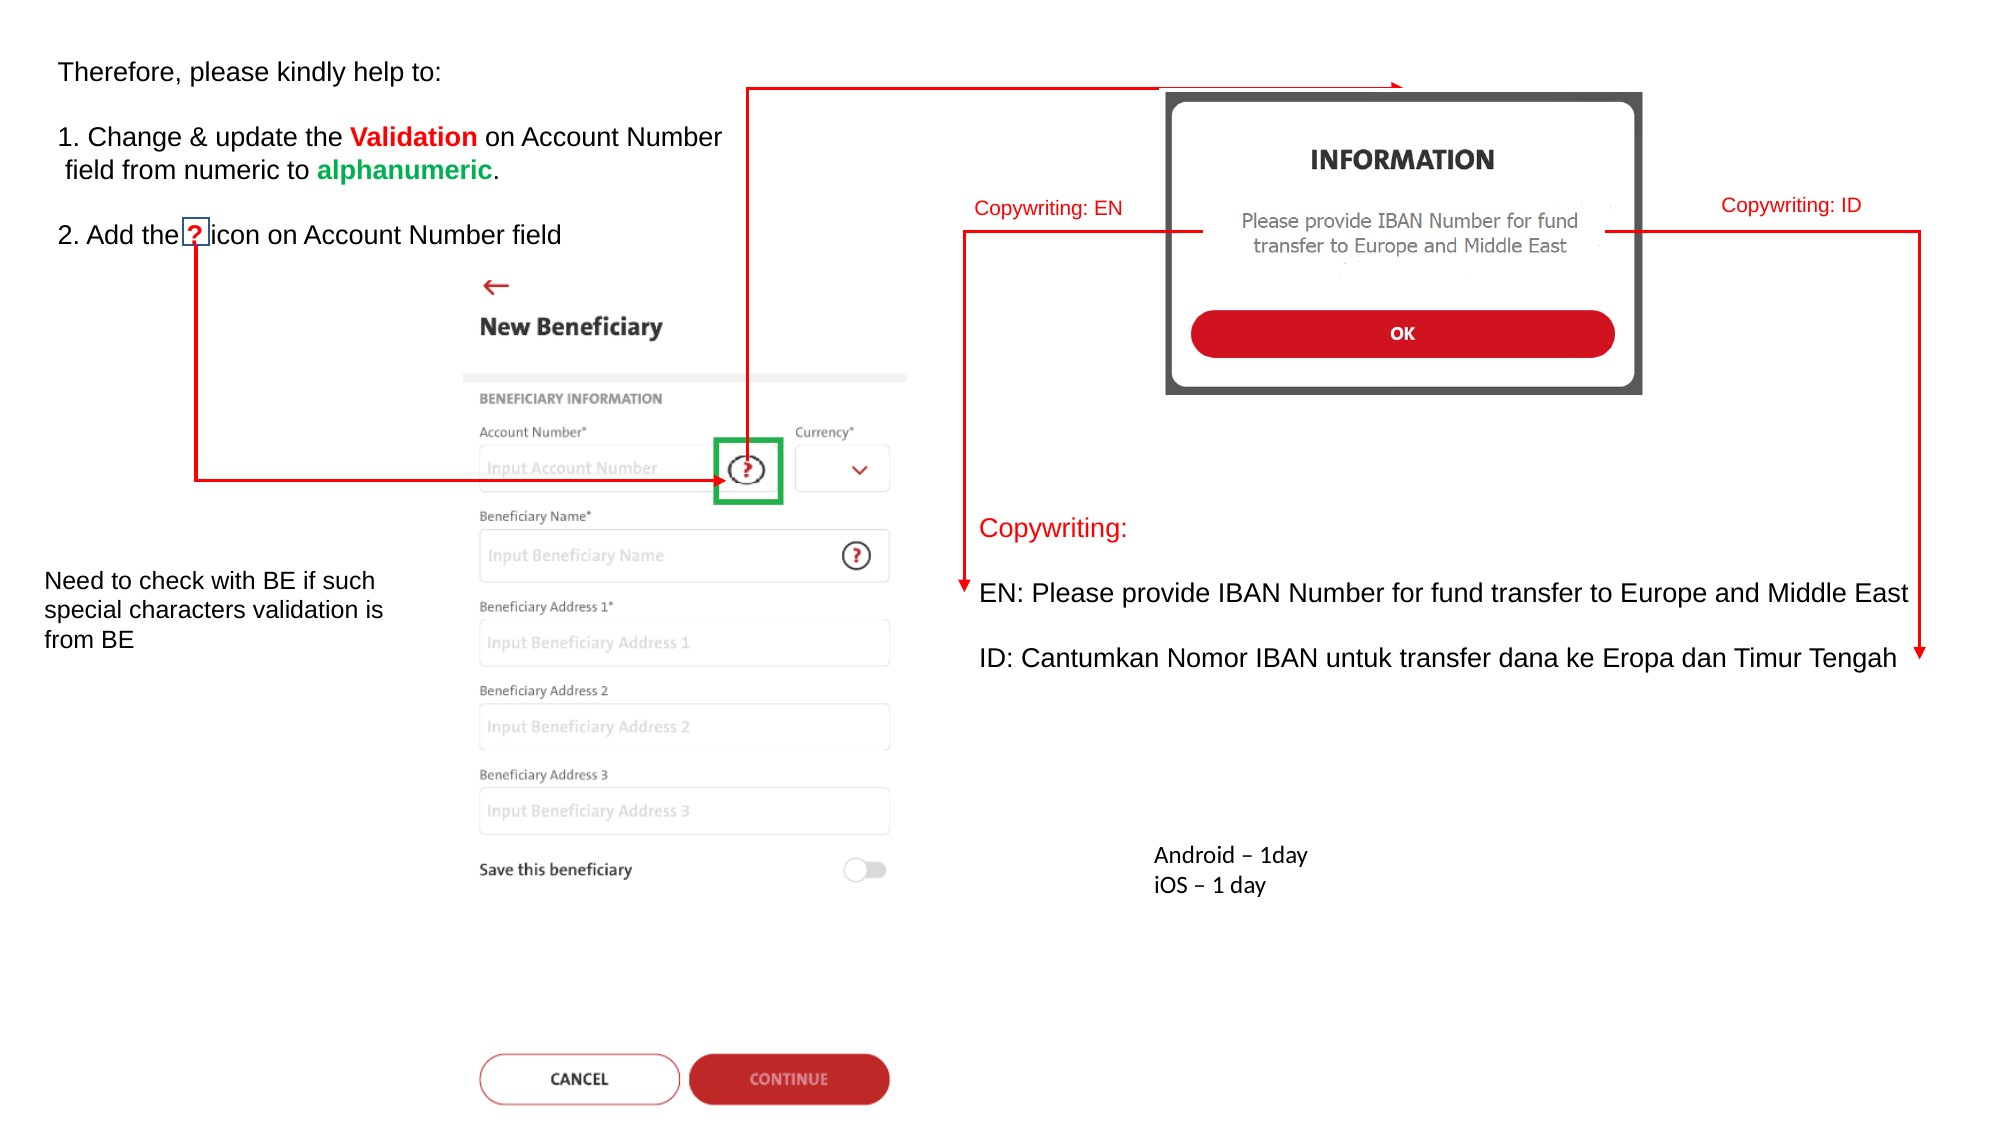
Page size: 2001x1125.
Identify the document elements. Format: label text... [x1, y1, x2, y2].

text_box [433, 263, 933, 1115]
text_box Copywriting: ID [1706, 183, 1887, 224]
text_box Therefore, please kindly help to: 1. Change & update the Validation on Account Number field from numeric to alphanumeric. 2. Add the ? icon on Account Number field [42, 47, 876, 257]
text_box Android – 1day iOS – 1 day [1139, 831, 1550, 906]
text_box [343, 97, 580, 628]
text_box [964, 503, 1965, 683]
text_box [182, 217, 210, 246]
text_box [889, 0, 1263, 603]
text_box Need to check with BE if such special characters validation is from BE [29, 556, 433, 662]
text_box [964, 231, 1203, 503]
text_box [1159, 88, 1649, 402]
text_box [1604, 231, 1920, 503]
